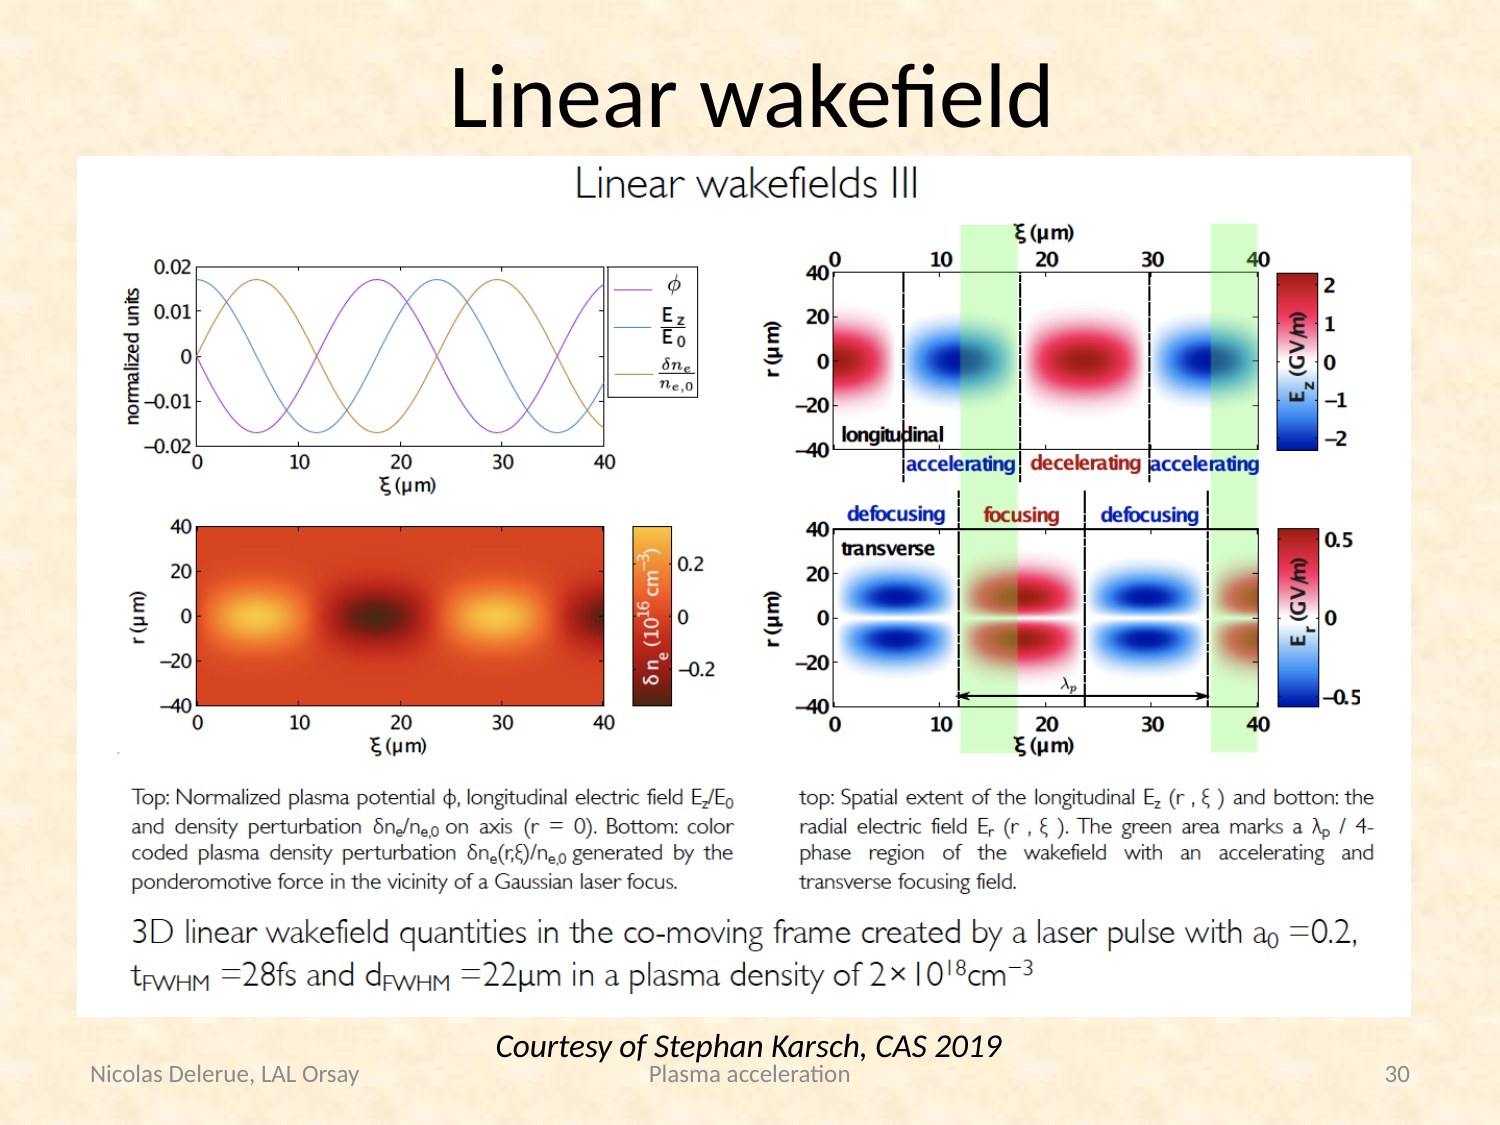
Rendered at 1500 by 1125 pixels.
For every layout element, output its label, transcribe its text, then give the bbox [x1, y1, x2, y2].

text_box Courtesy of Stephan Karsch, CAS 2019 [480, 1026, 1115, 1072]
slide_number Nicolas Delerue, LAL Orsay [75, 1042, 425, 1103]
picture [0, 0, 1500, 1125]
slide_number 30 [1074, 1042, 1425, 1103]
title Linear wakefield [77, 0, 1428, 185]
footer Plasma acceleration [512, 1072, 988, 1103]
